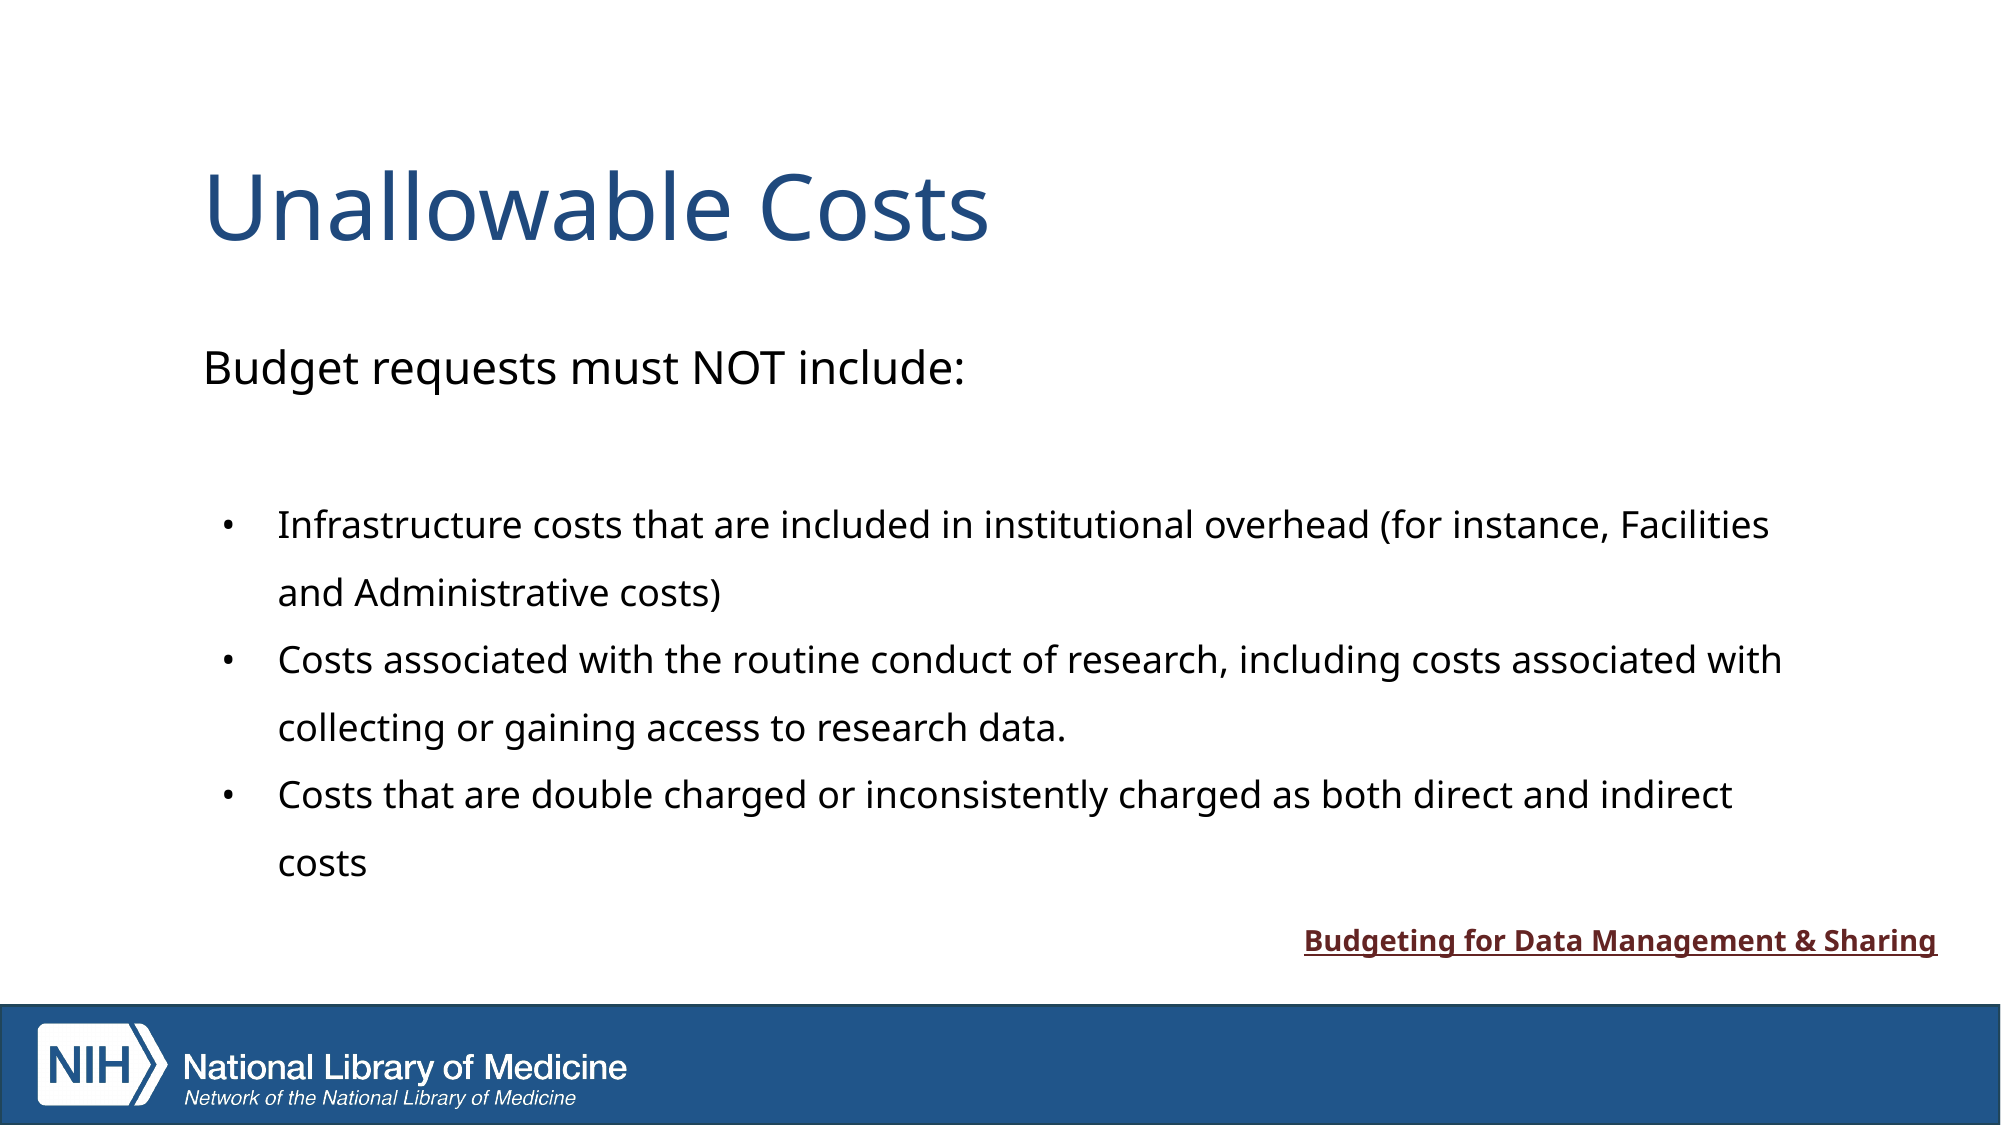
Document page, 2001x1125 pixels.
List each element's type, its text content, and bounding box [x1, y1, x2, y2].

text_box Budgeting for Data Management & Sharing [1288, 907, 1955, 977]
title Unallowable Costs [187, 99, 1808, 323]
picture [37, 1023, 627, 1118]
list Budget requests must NOT include: Infrastructure costs that are included in institutional overhead (for instance, Facilities and Administrative costs) Costs associated with the routine conduct of research, including costs associated with collecting or gaining access to research data. Costs that are double charged or inconsistently charged as both direct and indirect costs [187, 337, 1808, 1000]
